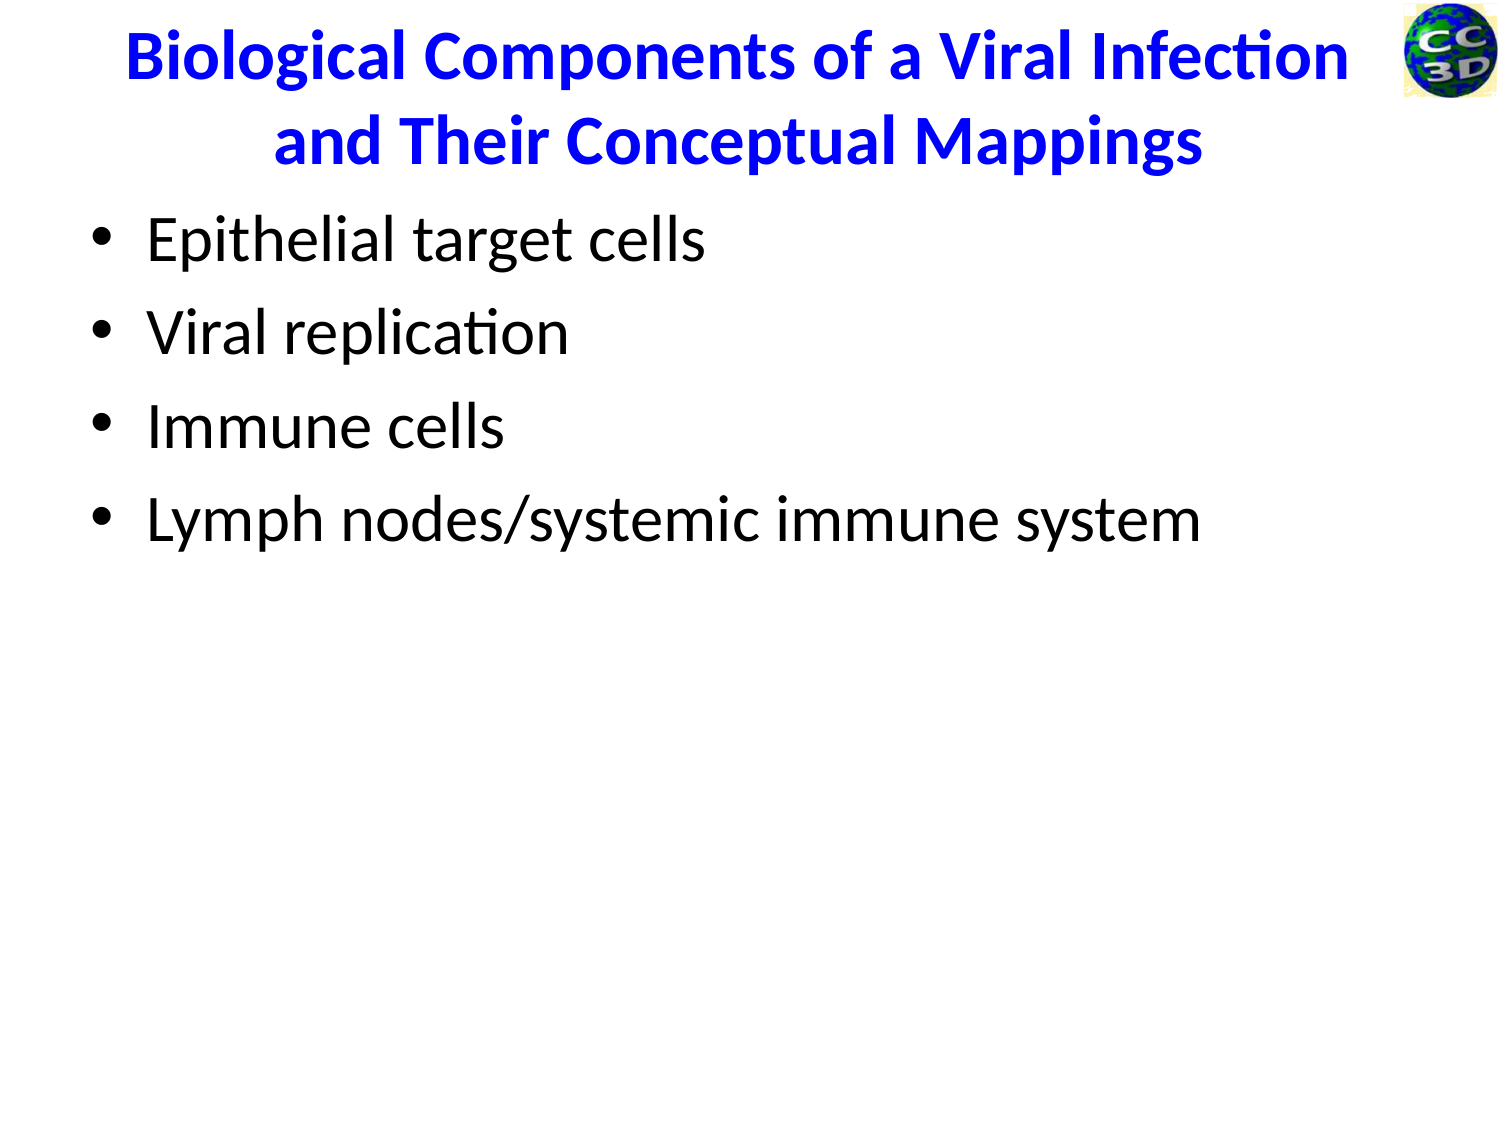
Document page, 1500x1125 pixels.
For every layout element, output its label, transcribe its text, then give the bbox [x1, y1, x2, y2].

list Epithelial target cells Viral replication Immune cells Lymph nodes/systemic immune system [75, 187, 1425, 930]
picture [1402, 0, 1500, 102]
title Biological Components of a Viral Infection and Their Conceptual Mappings [75, 0, 1403, 187]
